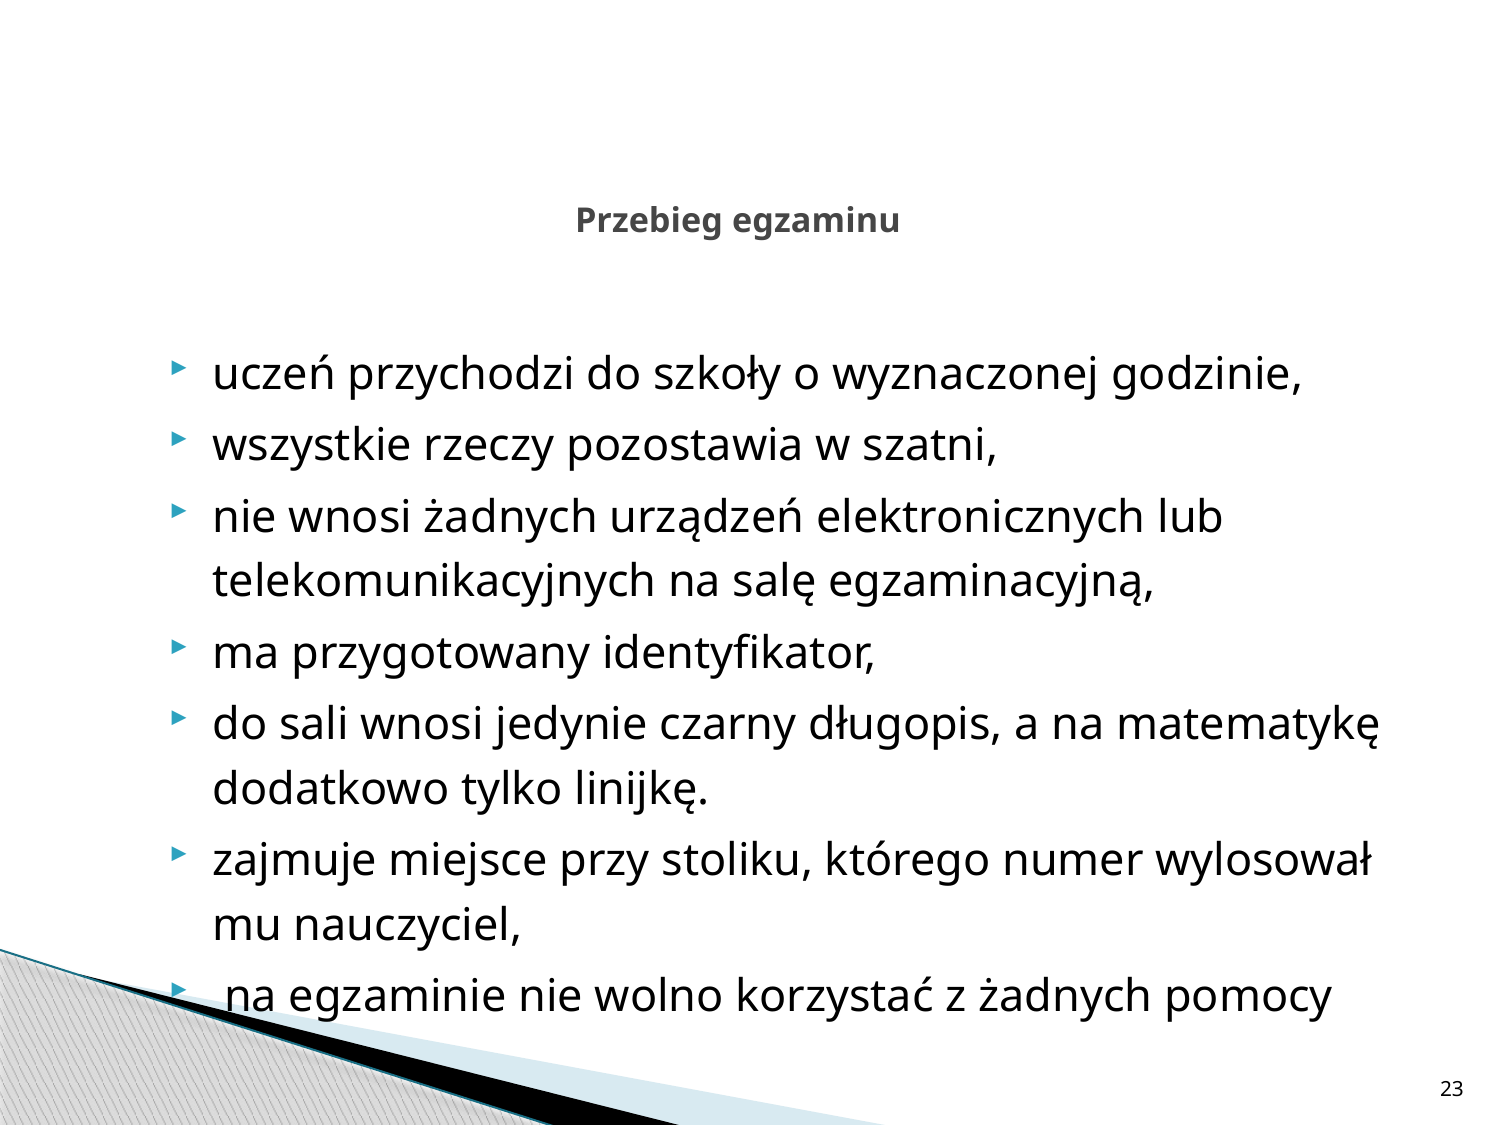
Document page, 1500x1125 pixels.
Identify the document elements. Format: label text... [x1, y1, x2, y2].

slide_number 23 [1418, 1051, 1479, 1112]
title Przebieg egzaminu [236, 190, 1249, 288]
list uczeń przychodzi do szkoły o wyznaczonej godzinie, wszystkie rzeczy pozostawia w szatni, nie wnosi żadnych urządzeń elektronicznych lub telekomunikacyjnych na salę egzaminacyjną, ma przygotowany identyfikator, do sali wnosi jedynie czarny długopis, a na matematykę dodatkowo tylko linijkę. zajmuje miejsce przy stoliku, którego numer wylosował mu nauczyciel, na egzaminie nie wolno korzystać z żadnych pomocy [135, 326, 1436, 1044]
